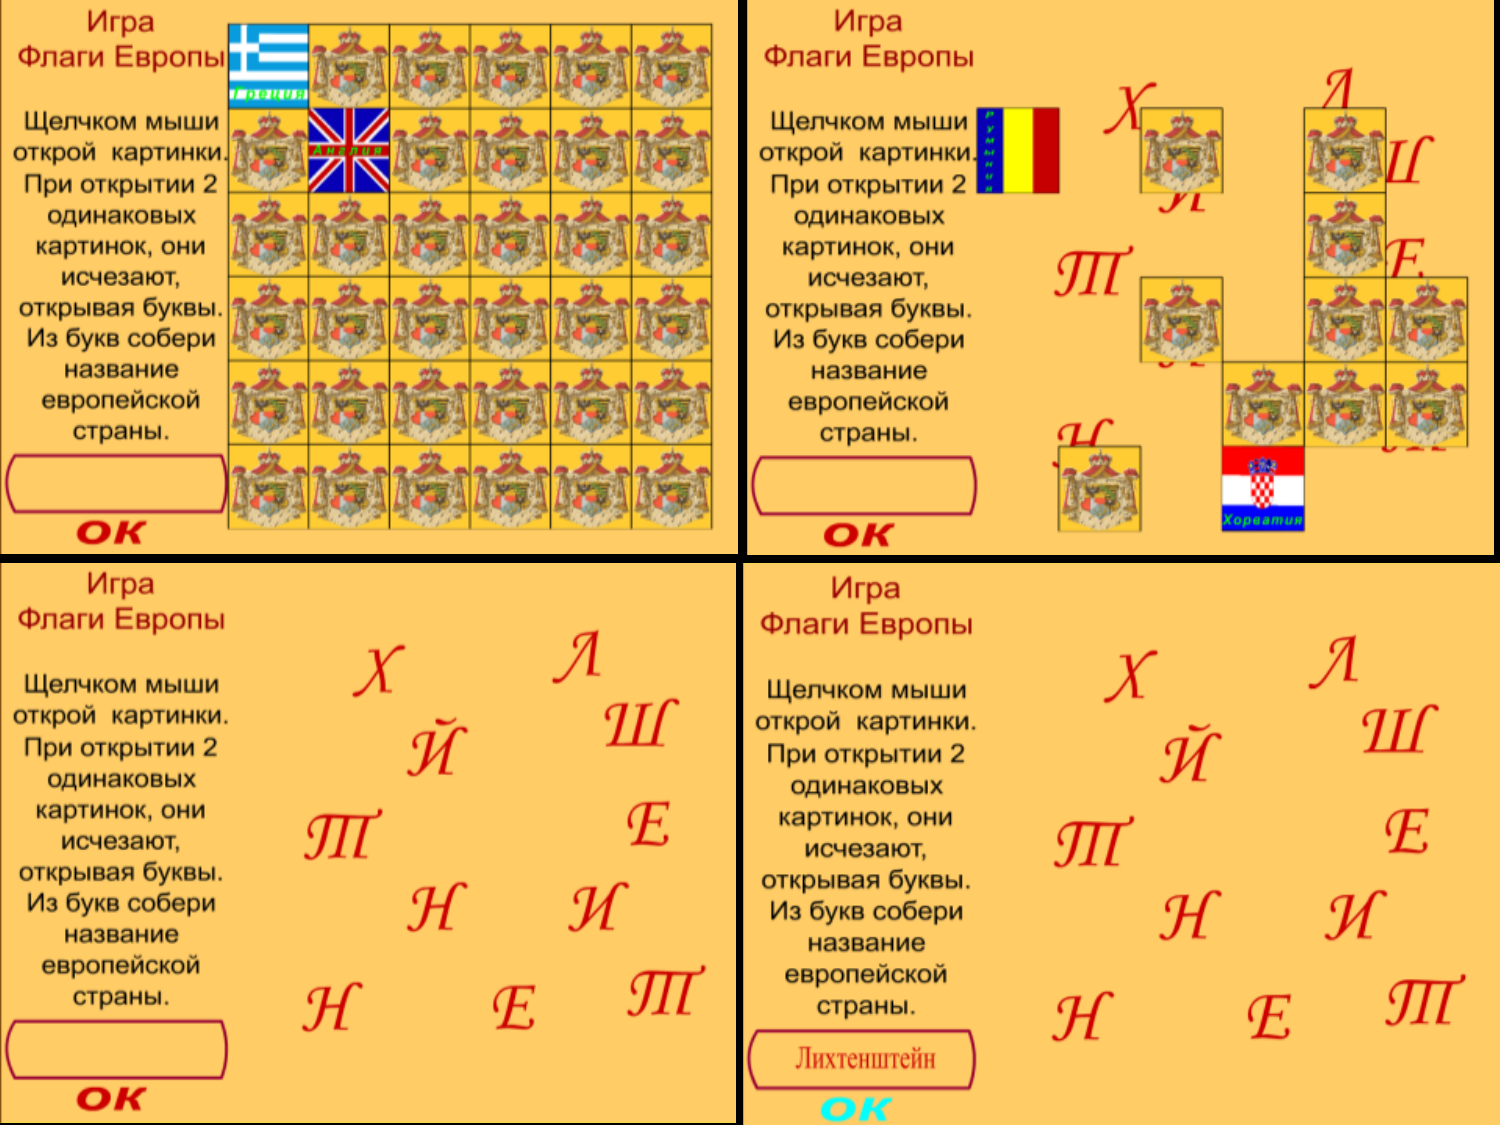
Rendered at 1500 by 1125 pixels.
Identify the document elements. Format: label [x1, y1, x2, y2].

list [746, 0, 1495, 556]
picture [742, 562, 1500, 1125]
picture [0, 561, 739, 1124]
picture [0, 0, 739, 555]
